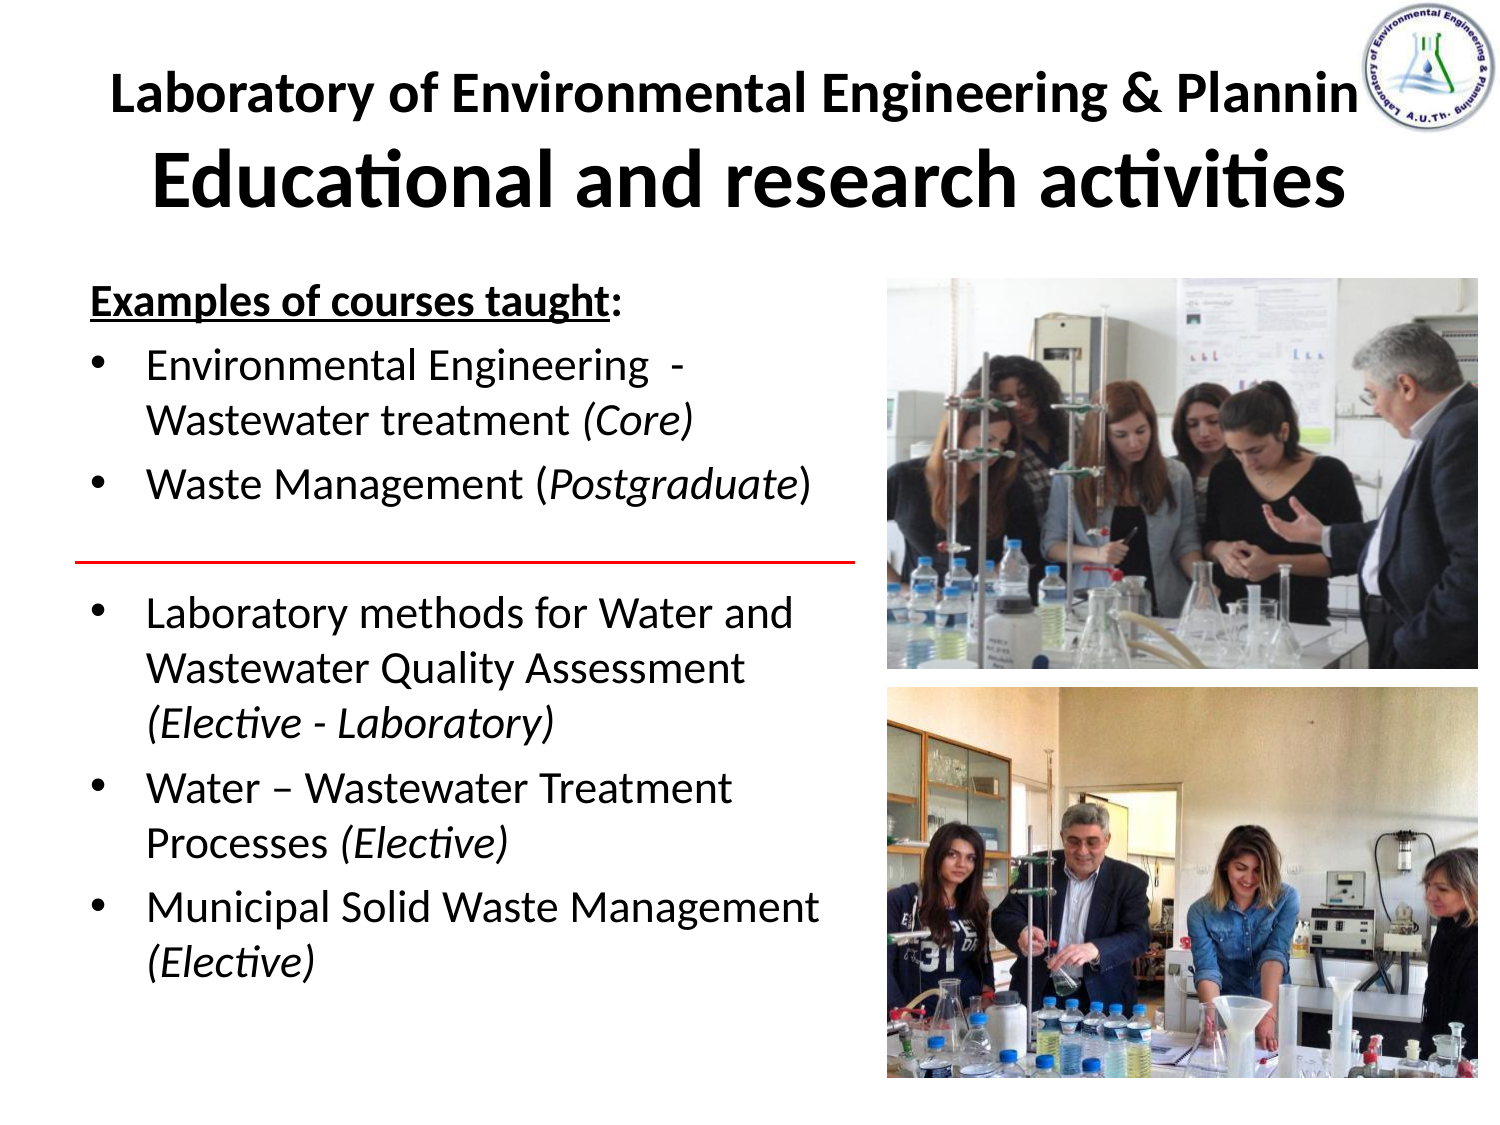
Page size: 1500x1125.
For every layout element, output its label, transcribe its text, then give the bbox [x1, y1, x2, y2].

picture [886, 687, 1478, 1078]
title Laboratory of Environmental Engineering & Planning Educational and research activities [75, 45, 1425, 233]
list Examples of courses taught: Environmental Engineering - Wastewater treatment (Core) Waste Management (Postgraduate) Laboratory methods for Water and Wastewater Quality Assessment (Elective - Laboratory) Water – Wastewater Treatment Processes (Elective) Municipal Solid Waste Management (Elective) [75, 262, 857, 1005]
picture [1357, 0, 1500, 135]
picture [886, 278, 1478, 669]
